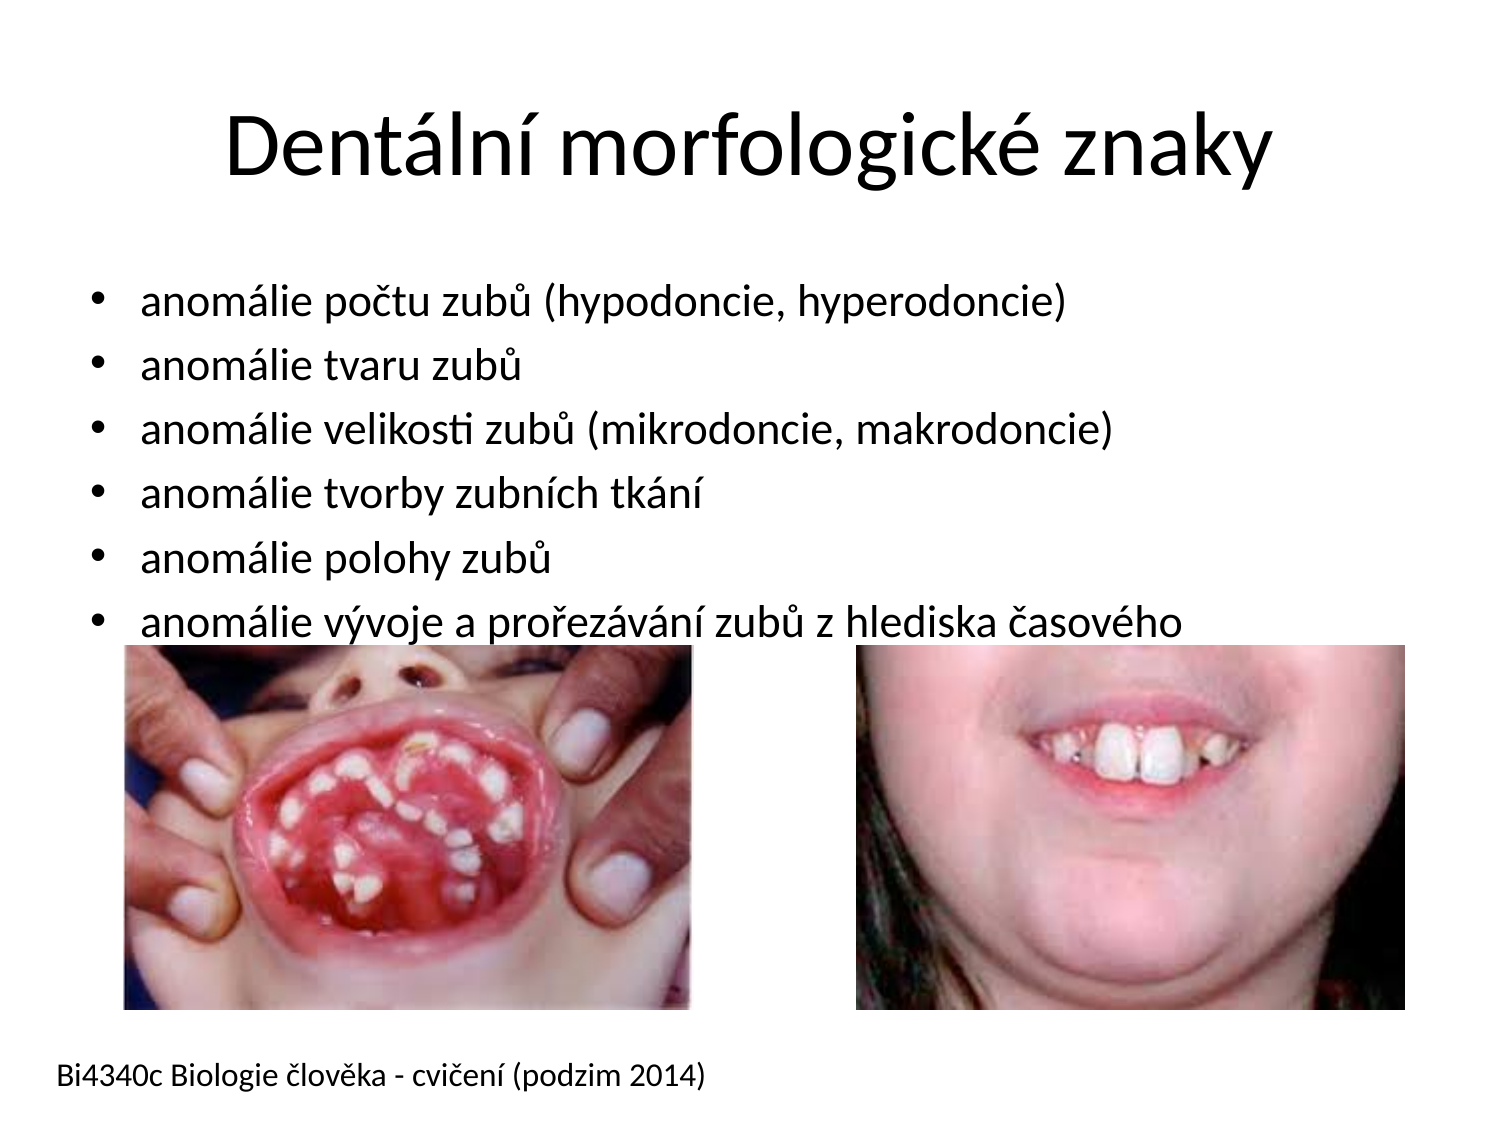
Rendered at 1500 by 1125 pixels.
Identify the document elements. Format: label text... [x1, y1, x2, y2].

picture [855, 644, 1405, 1011]
footer Bi4340c Biologie člověka - cvičení (podzim 2014) [41, 1042, 1459, 1103]
picture [123, 644, 694, 1011]
title Dentální morfologické znaky [75, 45, 1425, 233]
list anomálie počtu zubů (hypodoncie, hyperodoncie) anomálie tvaru zubů anomálie velikosti zubů (mikrodoncie, makrodoncie) anomálie tvorby zubních tkání anomálie polohy zubů anomálie vývoje a prořezávání zubů z hlediska časového [75, 262, 1425, 657]
